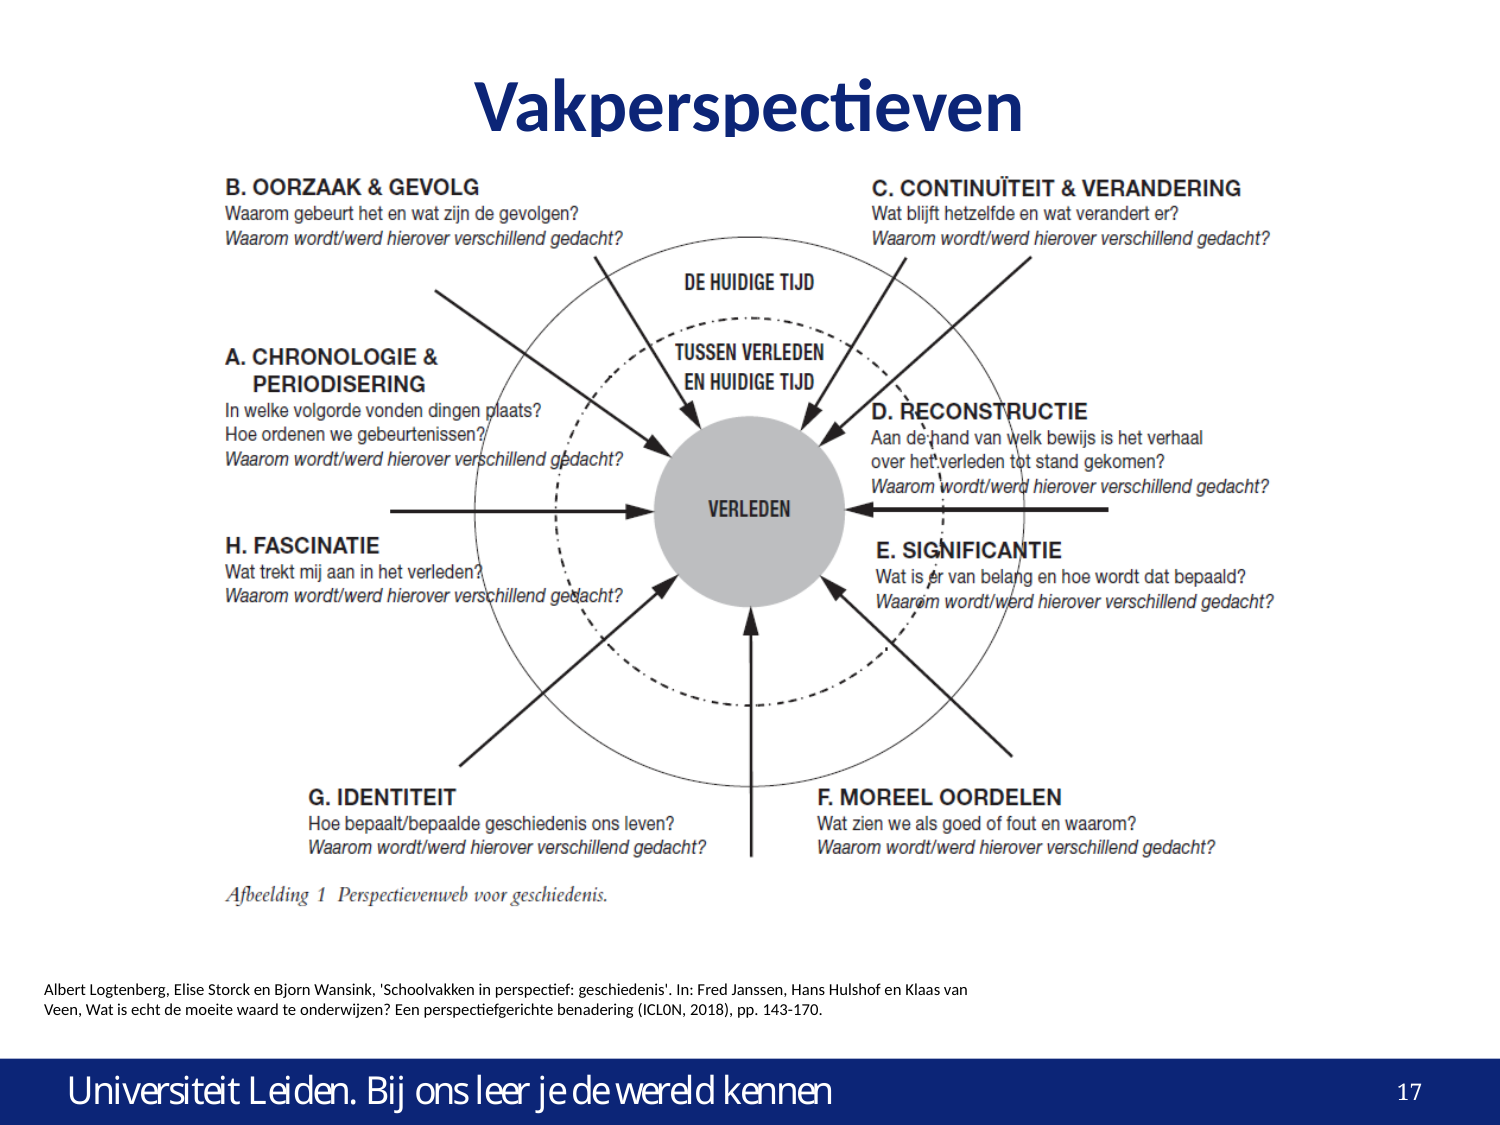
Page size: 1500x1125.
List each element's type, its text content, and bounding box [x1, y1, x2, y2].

text_box Albert Logtenberg, Elise Storck en Bjorn Wansink, 'Schoolvakken in perspectief: geschiedenis'. In: Fred Janssen, Hans Hulshof en Klaas van Veen, Wat is echt de moeite waard te onderwijzen? Een perspectiefgerichte benadering (ICL0N, 2018), pp. 143-170. [29, 971, 1022, 1046]
picture [205, 136, 1295, 925]
title Vakperspectieven [66, 66, 1434, 138]
